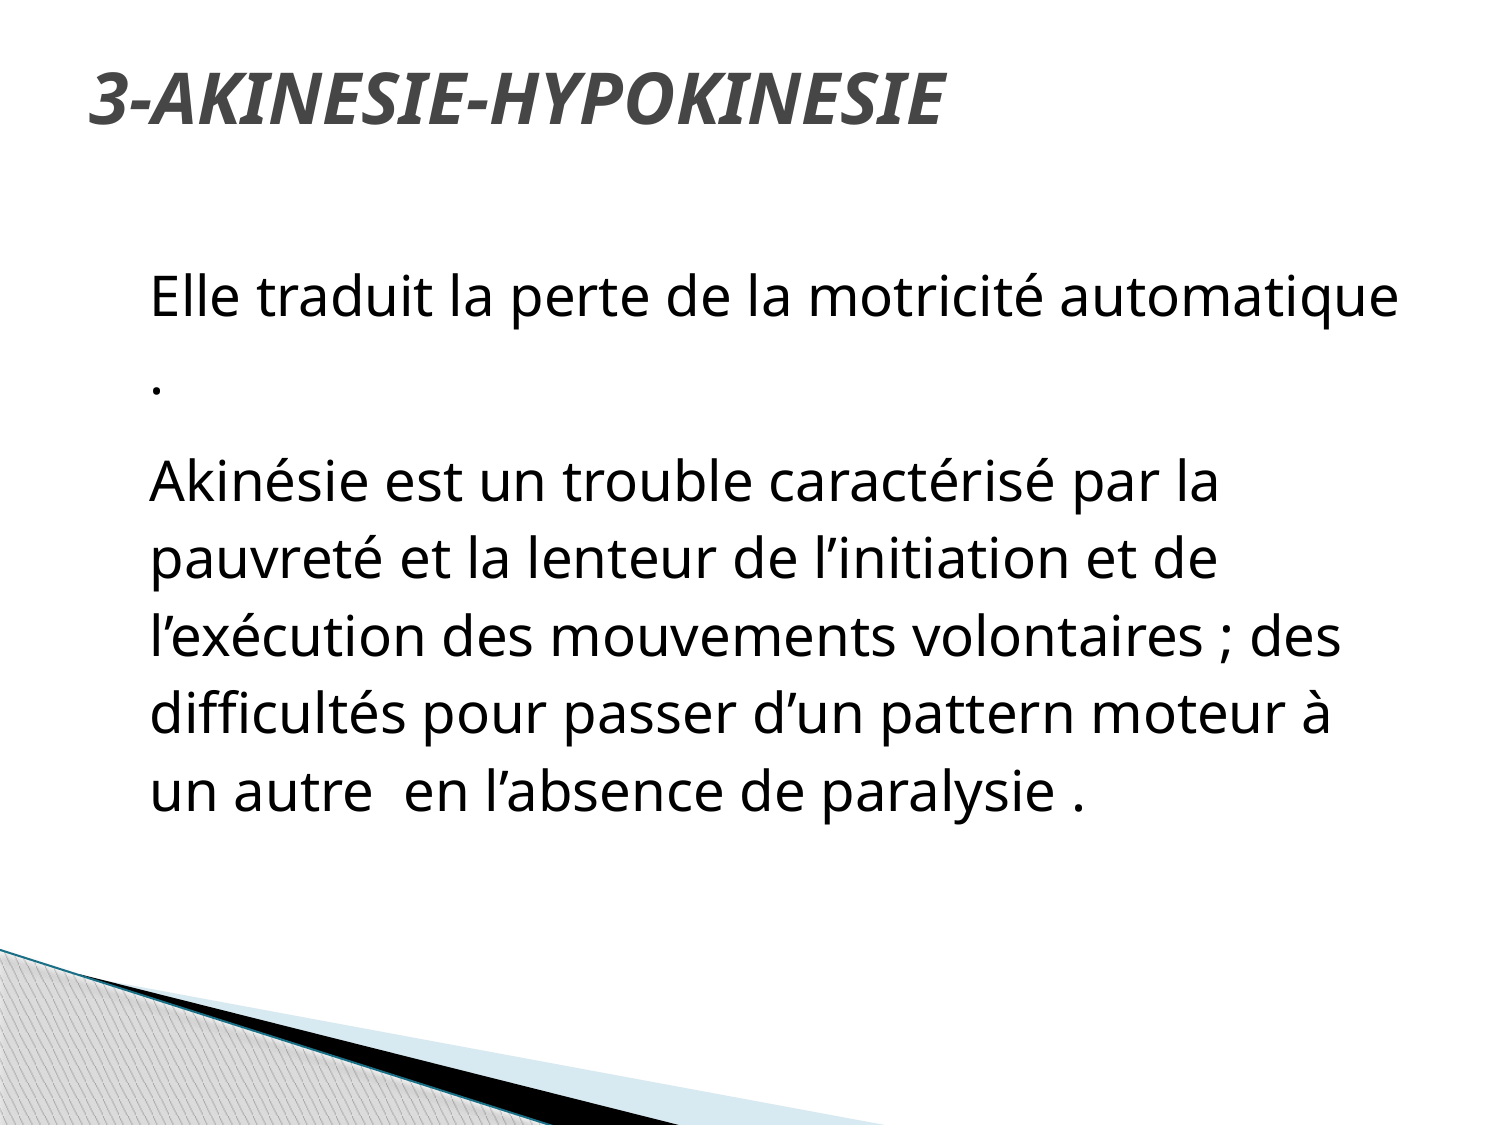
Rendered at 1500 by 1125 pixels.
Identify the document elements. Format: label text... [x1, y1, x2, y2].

title 3-AKINESIE-HYPOKINESIE [75, 45, 1425, 233]
list Elle traduit la perte de la motricité automatique . Akinésie est un trouble caractérisé par la pauvreté et la lenteur de l’initiation et de l’exécution des mouvements volontaires ; des difficultés pour passer d’un pattern moteur à un autre en l’absence de paralysie . [75, 243, 1425, 986]
